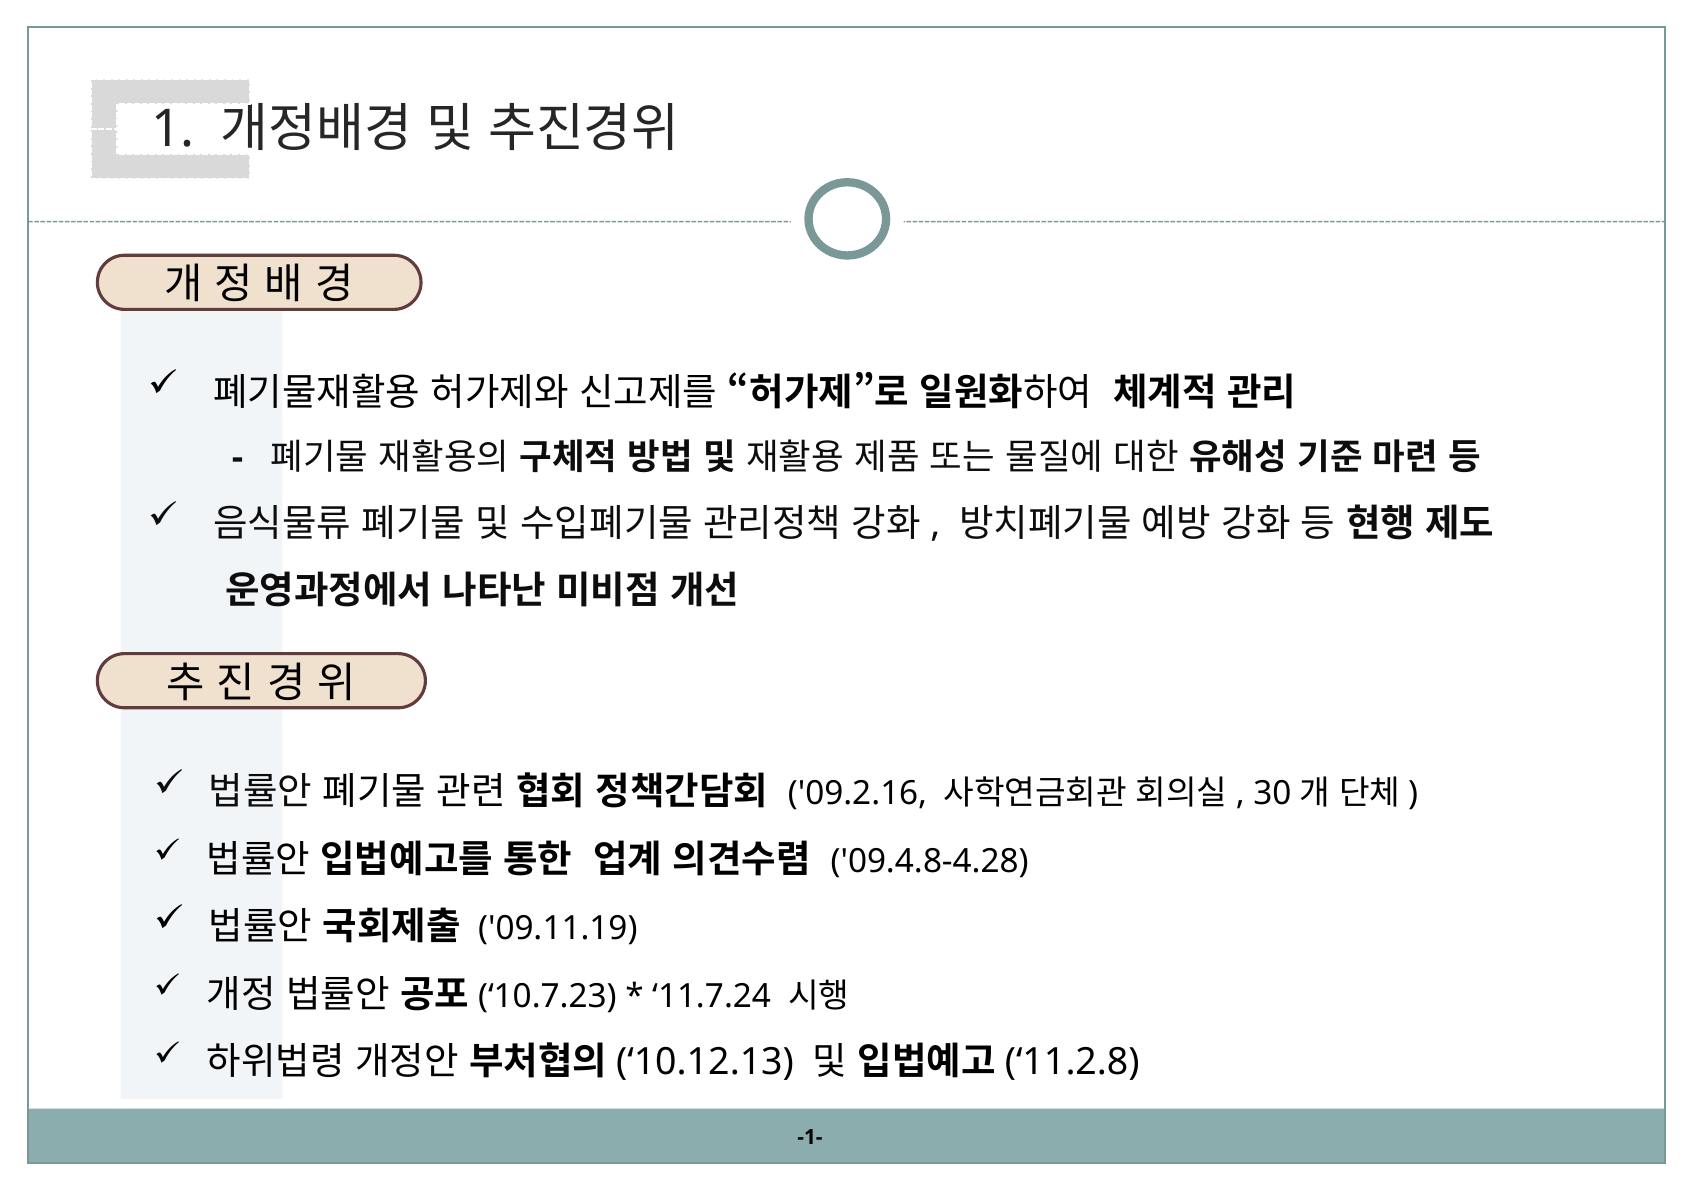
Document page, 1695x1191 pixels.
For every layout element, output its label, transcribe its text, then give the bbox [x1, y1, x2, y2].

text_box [90, 79, 722, 179]
text_box 추 진 경 위 [97, 653, 426, 708]
text_box 법률안 폐기물 관련 협회 정책간담회 ('09.2.16, 사학연금회관 회의실, 30개 단체) 법률안 입법예고를 통한 업계 의견수렴 ('09.4.8-4.28) 법률안 국회제출 ('09.11.19) 개정 법률안 공포(‘10.7.23) * ‘11.7.24 시행 하위법령 개정안 부처협의(‘10.12.13) 및 입법예고(‘11.2.8) [138, 736, 1651, 1112]
text_box -1- [781, 1115, 844, 1157]
text_box 폐기물재활용 허가제와 신고제를 “허가제”로 일원화하여 체계적 관리 - 폐기물 재활용의 구체적 방법 및 재활용 제품 또는 물질에 대한 유해성 기준 마련 등 음식물류 폐기물 및 수입폐기물 관리정책 강화, 방치폐기물 예방 강화 등 현행 제도 운영과정에서 나타난 미비점 개선 [132, 337, 1645, 678]
text_box [120, 708, 283, 1099]
text_box [120, 310, 283, 653]
text_box 개 정 배 경 [97, 255, 422, 310]
